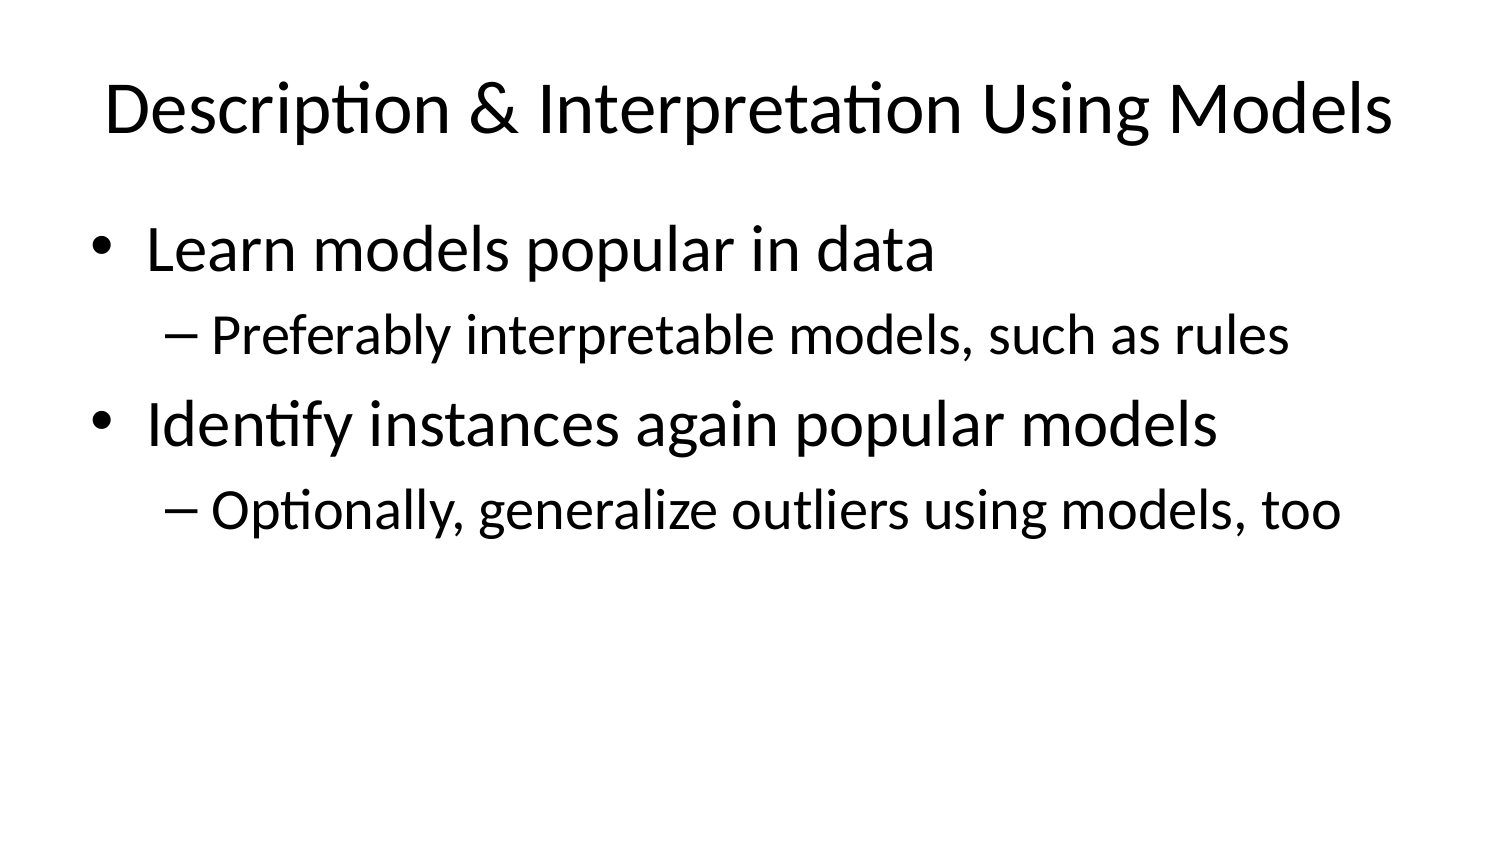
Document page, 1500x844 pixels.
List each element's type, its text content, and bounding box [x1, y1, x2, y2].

list Learn models popular in data Preferably interpretable models, such as rules Identify instances again popular models Optionally, generalize outliers using models, too [75, 196, 1425, 754]
title Description & Interpretation Using Models [75, 33, 1425, 175]
